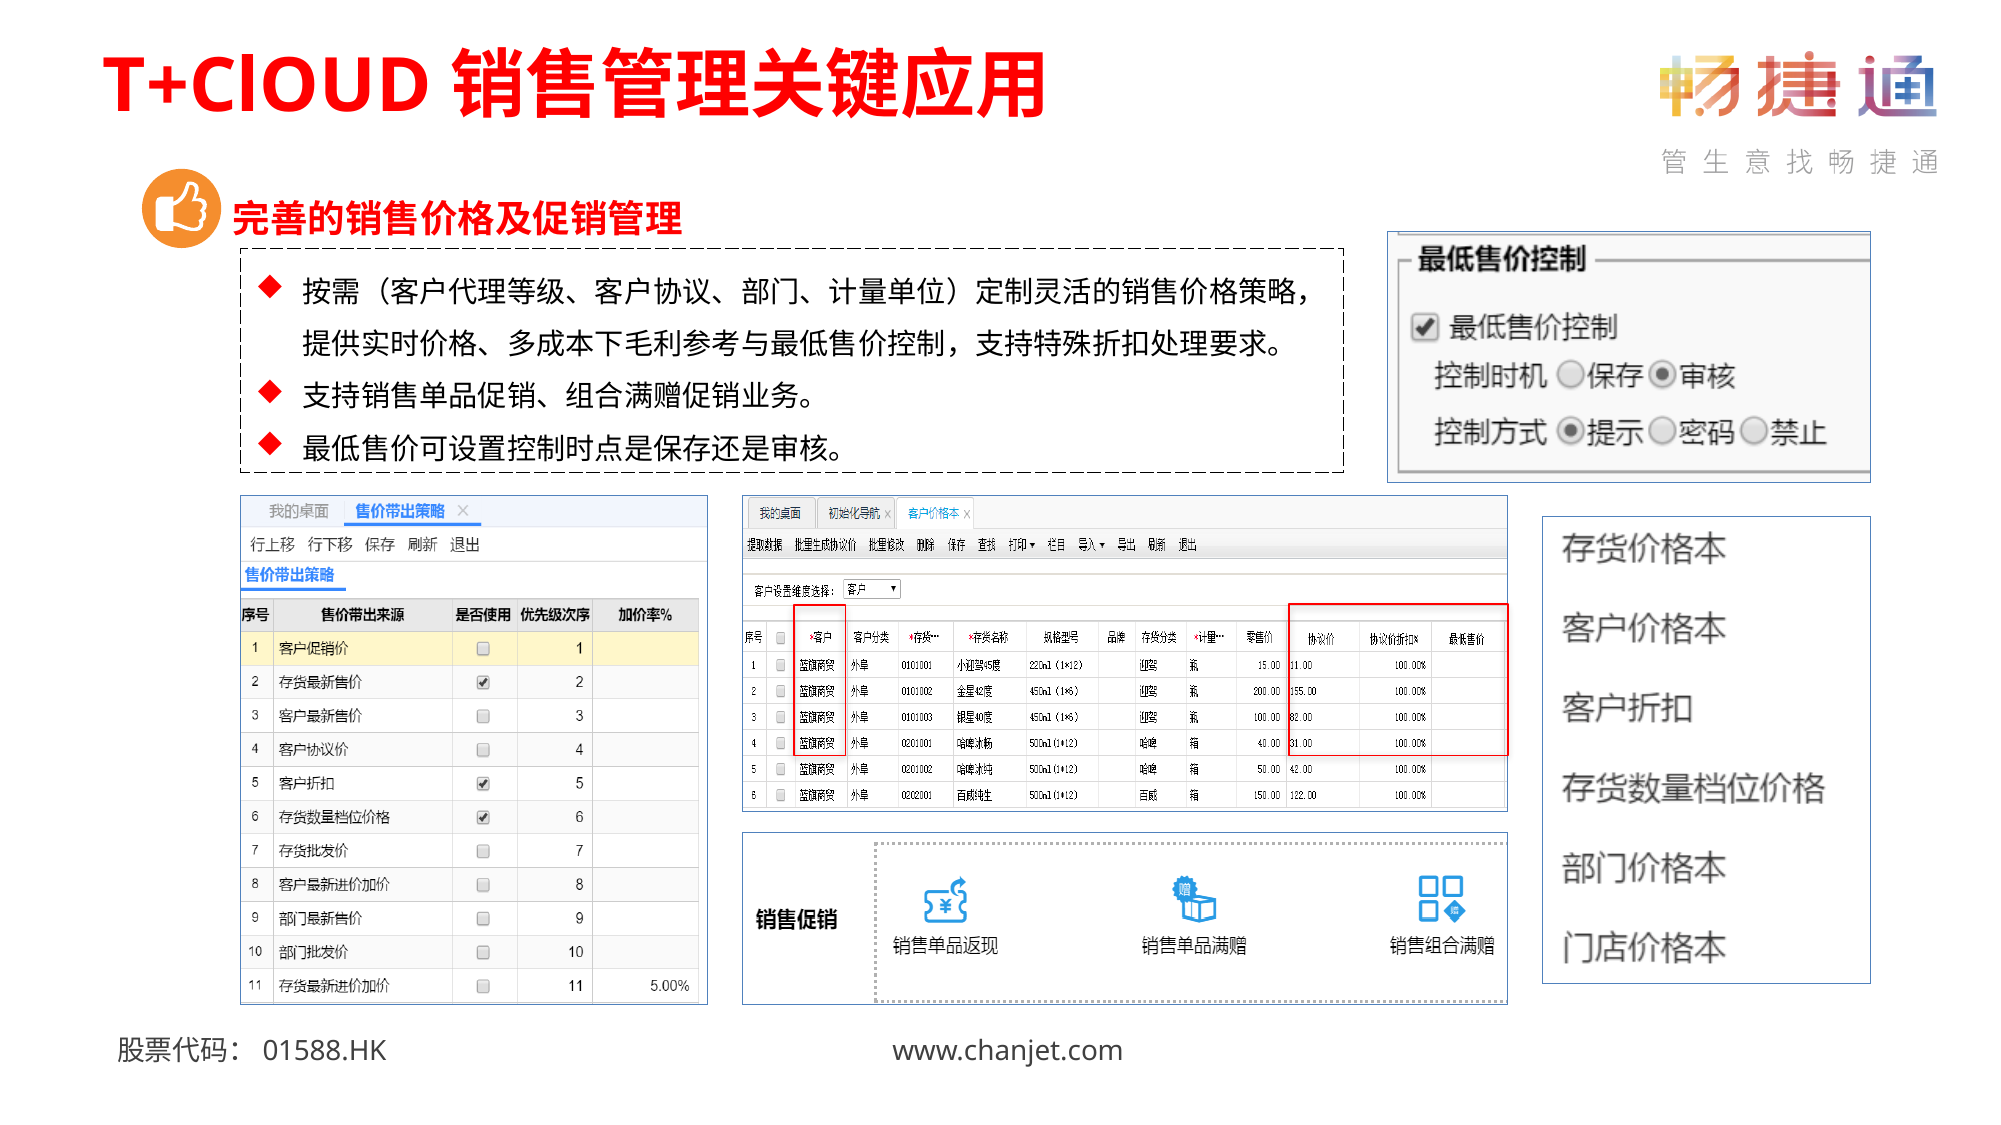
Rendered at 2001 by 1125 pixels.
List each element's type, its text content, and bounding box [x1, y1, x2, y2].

picture [1542, 516, 1871, 984]
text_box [742, 495, 1509, 813]
picture [240, 495, 709, 1005]
picture [1660, 51, 1937, 200]
picture [742, 832, 1509, 1005]
text_box T+ClOUD销售管理关键应用 [87, 5, 1615, 158]
text_box 完善的销售价格及促销管理 [226, 187, 928, 248]
picture [1387, 230, 1871, 484]
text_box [141, 168, 222, 249]
text_box 按需（客户代理等级、客户协议、部门、计量单位）定制灵活的销售价格策略，提供实时价格、多成本下毛利参考与最低售价控制，支持特殊折扣处理要求。 支持销售单品促销、组合满赠促销业务。 最低售价可设置控制时点是保存还是审核。 [240, 248, 1344, 473]
